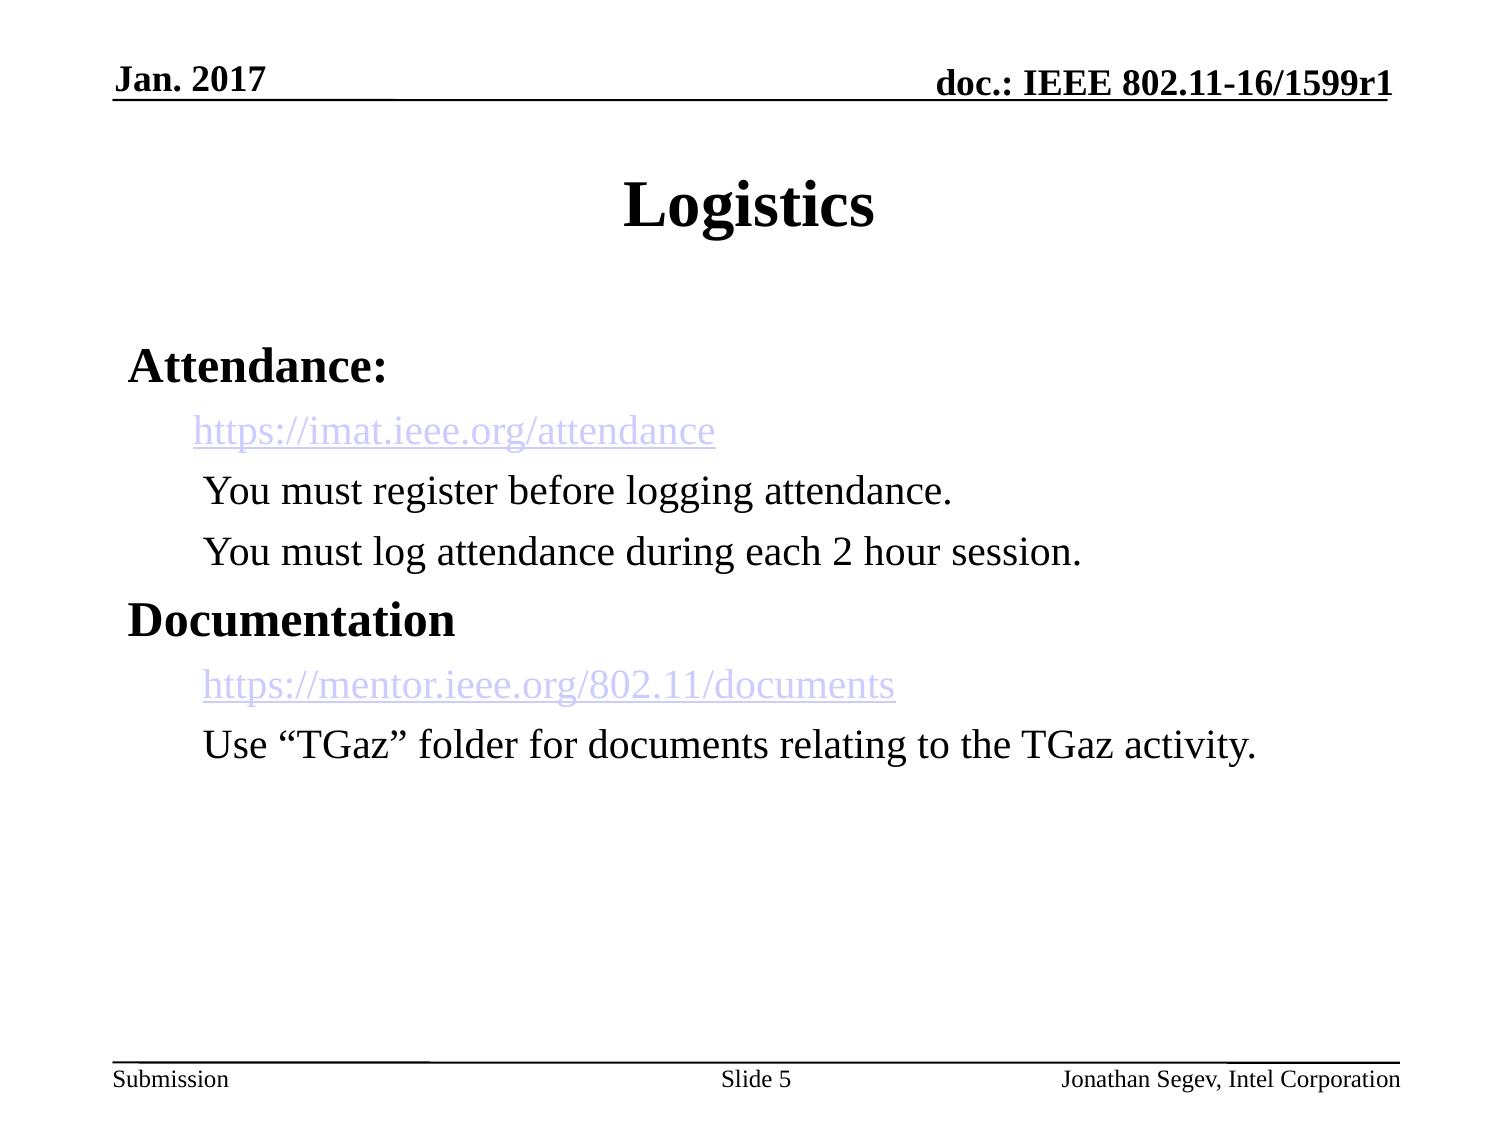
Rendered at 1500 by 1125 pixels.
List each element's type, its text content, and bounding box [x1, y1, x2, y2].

footer Jonathan Segev, Intel Corporation [878, 1061, 1402, 1093]
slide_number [114, 54, 423, 100]
title Logistics [112, 112, 1388, 288]
slide_number Slide 5 [712, 1061, 800, 1123]
list Attendance: https://imat.ieee.org/attendance You must register before logging attendance. You must log attendance during each 2 hour session. Documentation https://mentor.ieee.org/802.11/documents Use “TGaz” folder for documents relating to the TGaz activity. [112, 324, 1388, 1000]
